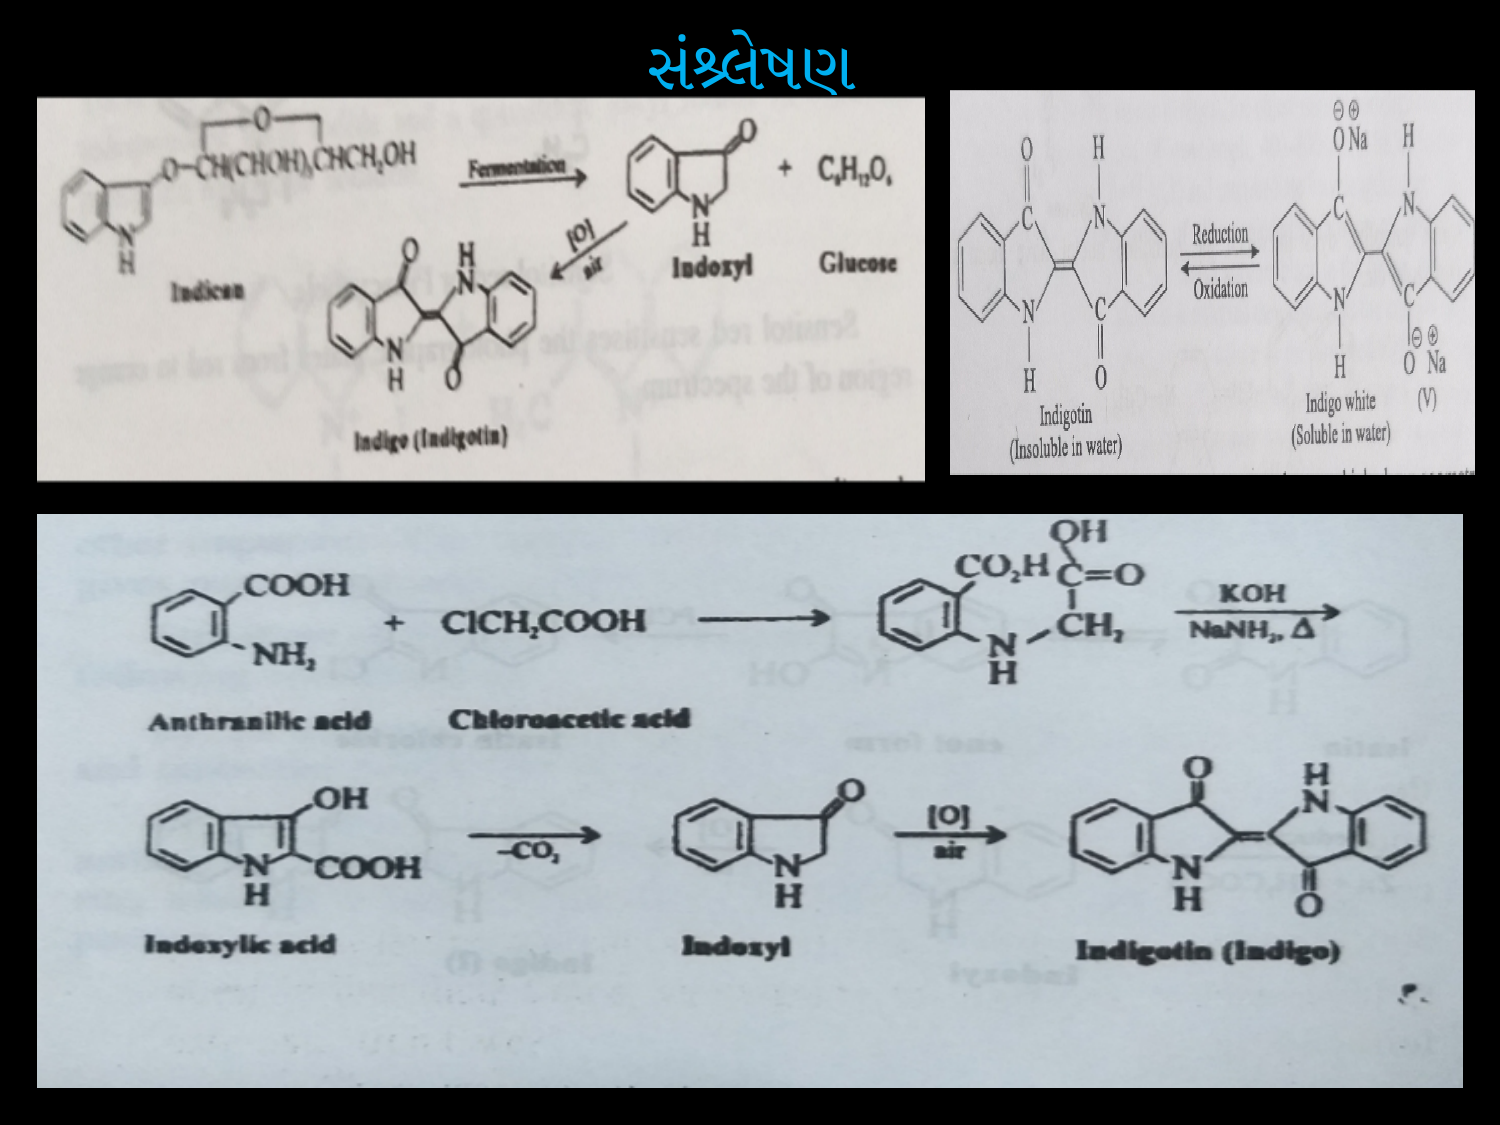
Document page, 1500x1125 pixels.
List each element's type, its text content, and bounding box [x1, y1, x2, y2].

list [37, 95, 926, 488]
picture [949, 87, 1476, 476]
picture [37, 513, 1463, 1088]
title સંશ્ર્લેષણ [75, 12, 1425, 113]
